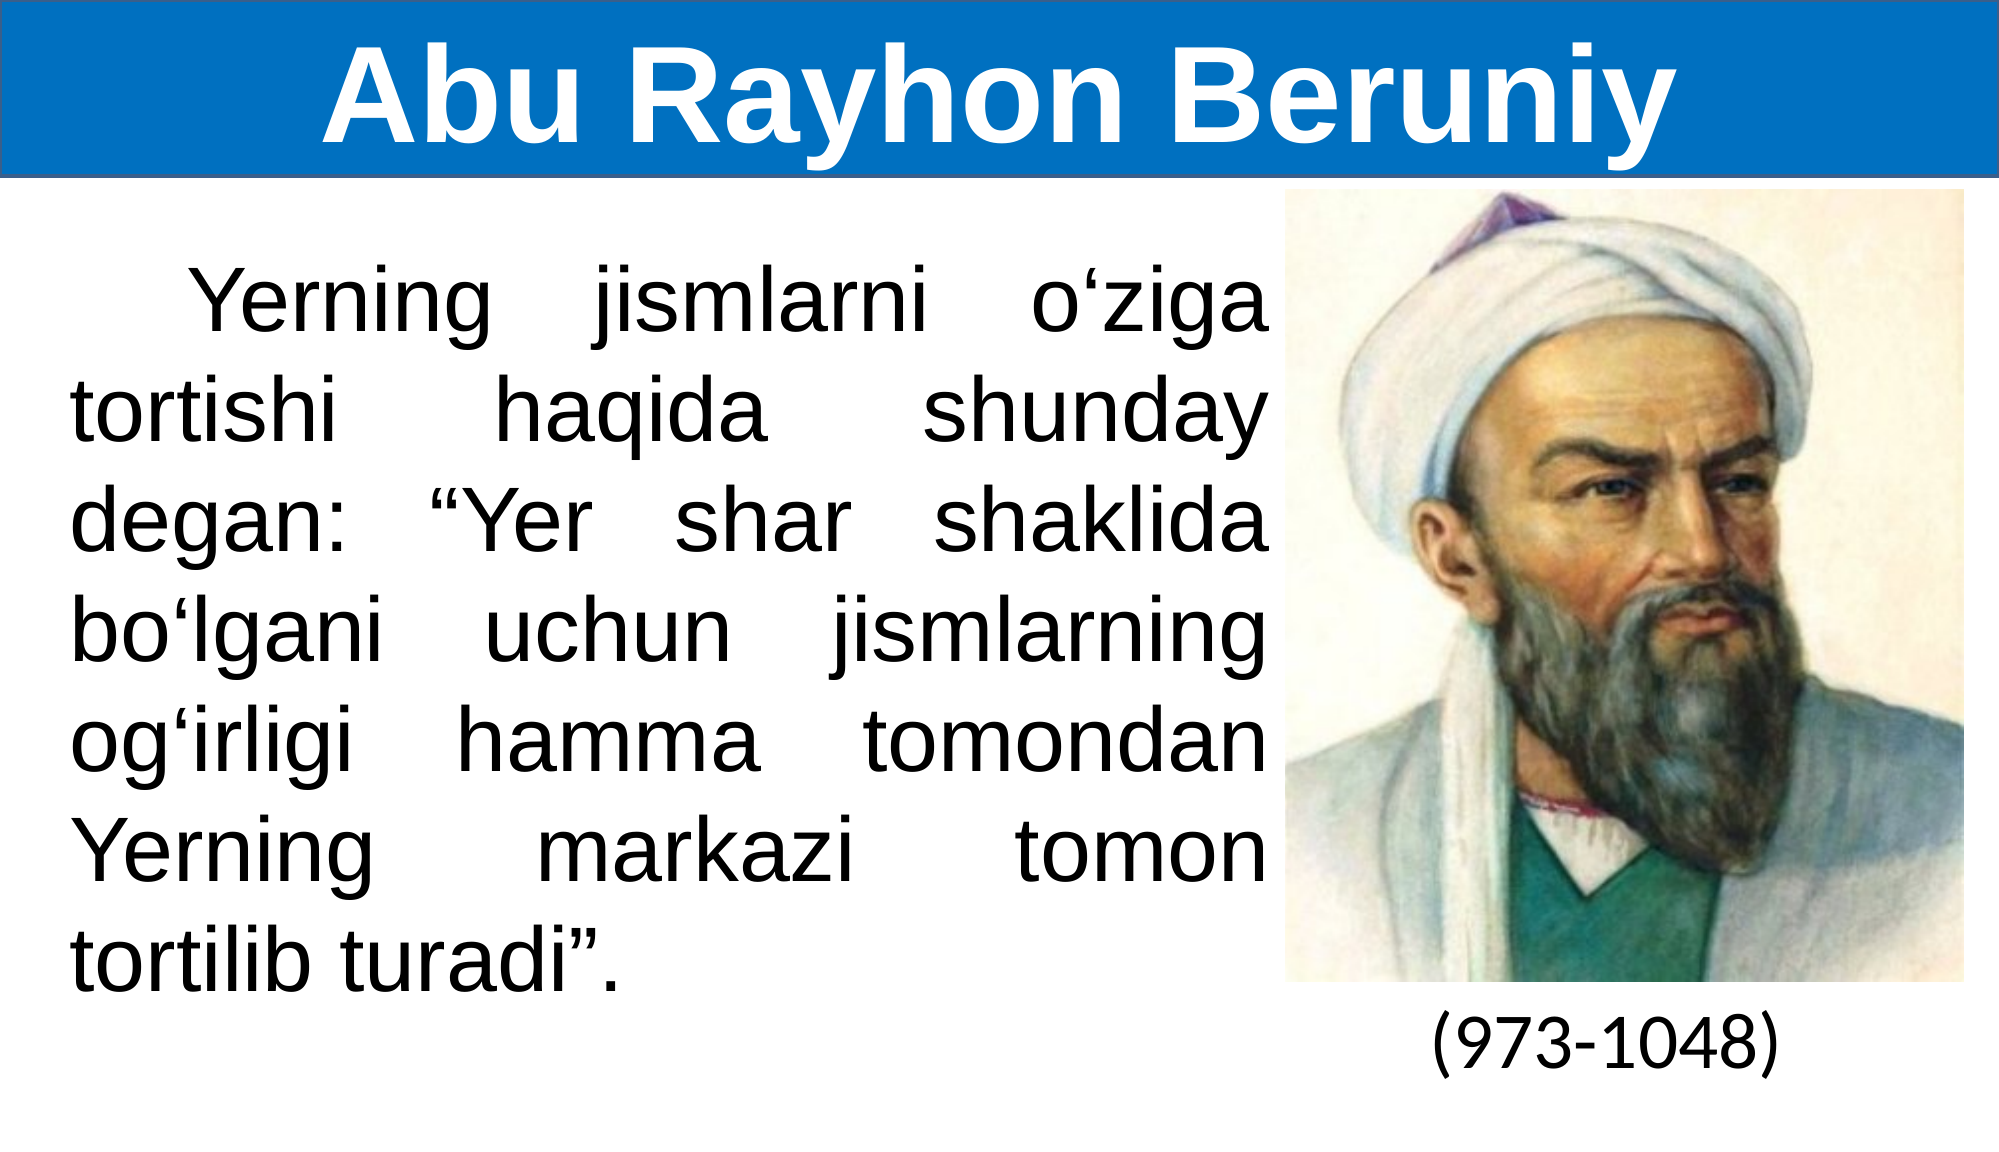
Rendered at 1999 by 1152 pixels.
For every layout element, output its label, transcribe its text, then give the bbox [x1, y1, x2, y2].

picture [1285, 188, 1965, 982]
text_box Abu Rayhon Beruniy [0, 0, 1999, 178]
text_box Yerning jismlarni o‘ziga tortishi haqida shunday degan: “Yer shar shaklida bo‘lgani uchun jismlarning og‘irligi hamma tomondan Yerning markazi tomon tortilib turadi”. [54, 232, 1286, 1018]
text_box (973-1048) [1414, 991, 1798, 1092]
